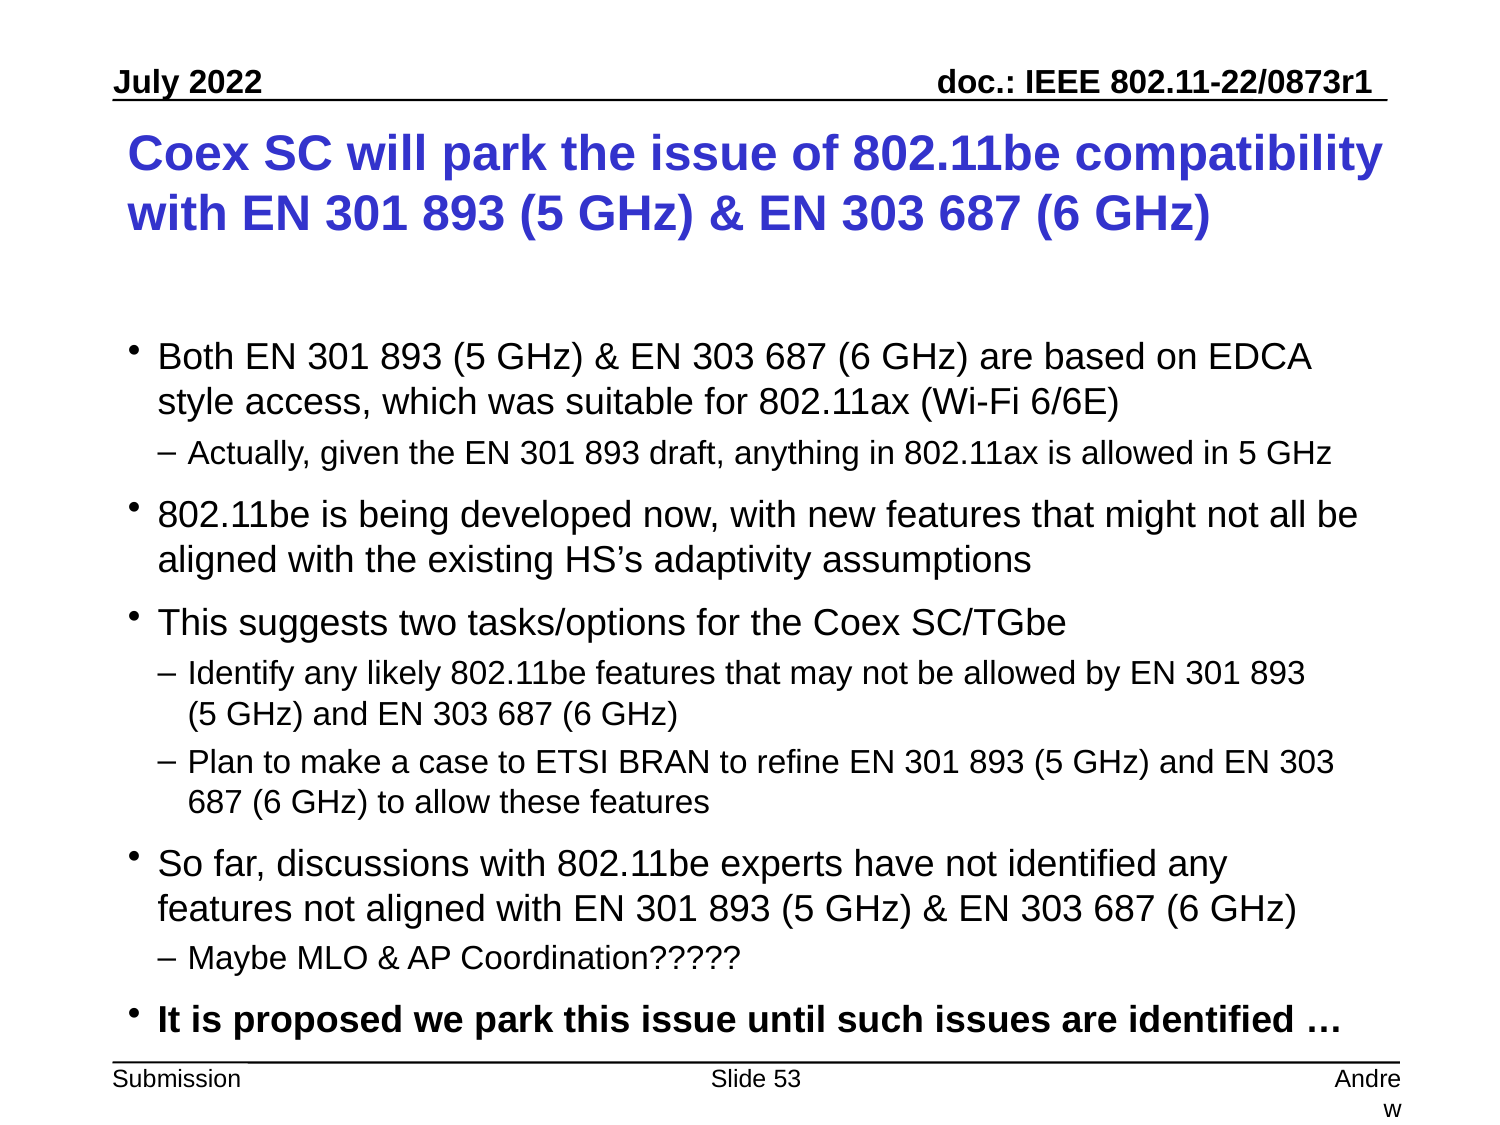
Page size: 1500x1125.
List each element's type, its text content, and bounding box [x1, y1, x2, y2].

footer Andrew Myles, Cisco [1320, 1061, 1402, 1093]
title Coex SC will park the issue of 802.11be compatibility with EN 301 893 (5 GHz) & EN 303 687 (6 GHz) [112, 112, 1475, 288]
list Both EN 301 893 (5 GHz) & EN 303 687 (6 GHz) are based on EDCA style access, which was suitable for 802.11ax (Wi-Fi 6/6E) Actually, given the EN 301 893 draft, anything in 802.11ax is allowed in 5 GHz 802.11be is being developed now, with new features that might not all be aligned with the existing HS’s adaptivity assumptions This suggests two tasks/options for the Coex SC/TGbe Identify any likely 802.11be features that may not be allowed by EN 301 893 (5 GHz) and EN 303 687 (6 GHz) Plan to make a case to ETSI BRAN to refine EN 301 893 (5 GHz) and EN 303 687 (6 GHz) to allow these features So far, discussions with 802.11be experts have not identified any features not aligned with EN 301 893 (5 GHz) & EN 303 687 (6 GHz) Maybe MLO & AP Coordination????? It is proposed we park this issue until such issues are identified … [112, 324, 1388, 1000]
slide_number Slide 53 [709, 1061, 803, 1093]
